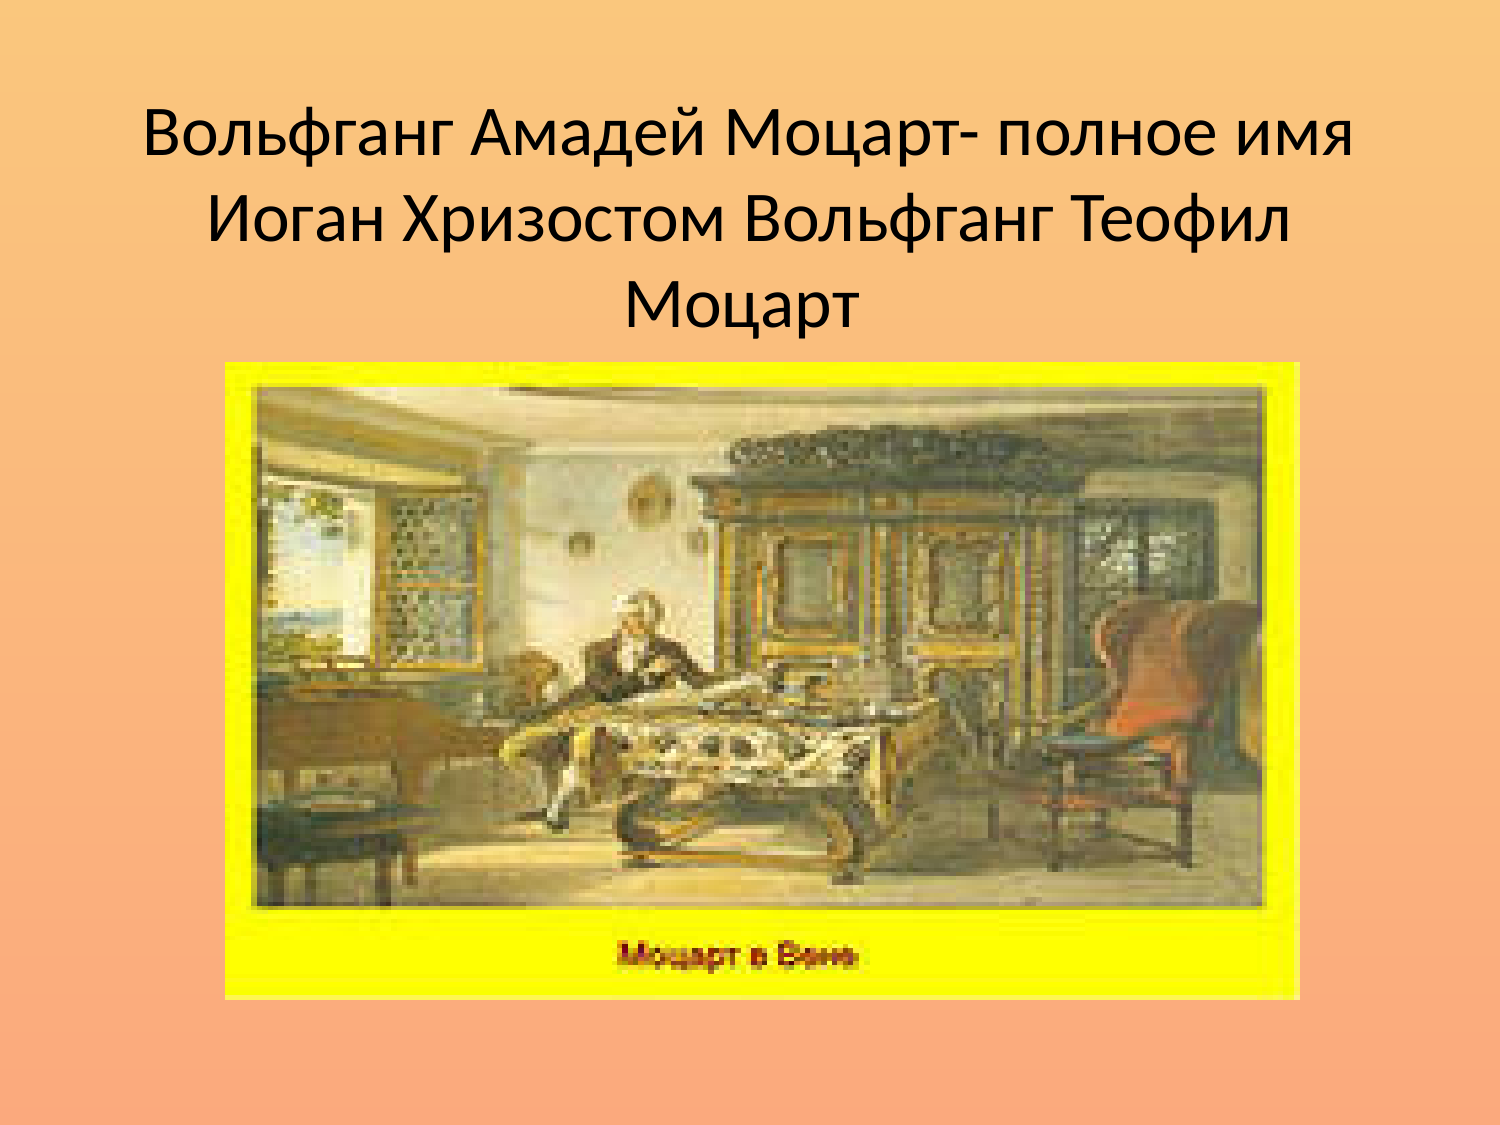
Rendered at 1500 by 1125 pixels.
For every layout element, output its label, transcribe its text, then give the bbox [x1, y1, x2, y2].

picture [224, 362, 1301, 1001]
title Вольфганг Амадей Моцарт- полное имя Иоган Хризостом Вольфганг Теофил Моцарт [112, 75, 1388, 350]
